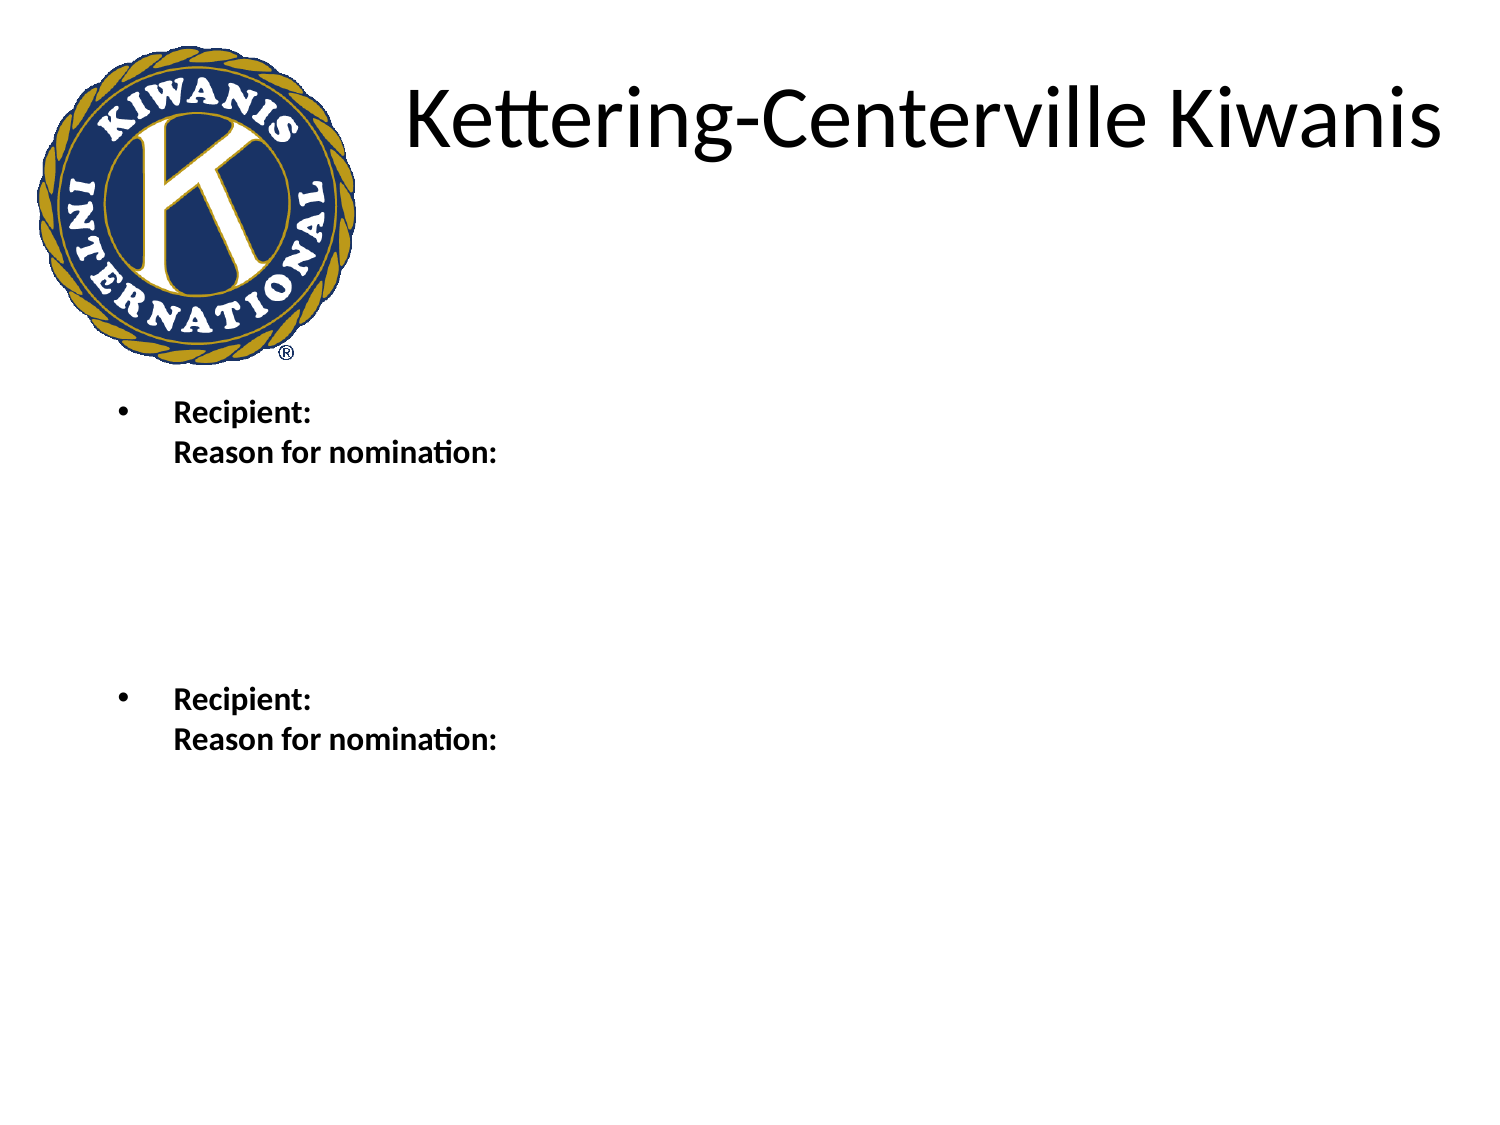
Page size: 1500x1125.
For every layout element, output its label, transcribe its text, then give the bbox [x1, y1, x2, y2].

title Kettering-Centerville Kiwanis [361, 51, 1500, 174]
picture [37, 45, 357, 365]
list Recipient: Reason for nomination: Recipient: Reason for nomination: [102, 383, 1453, 1064]
